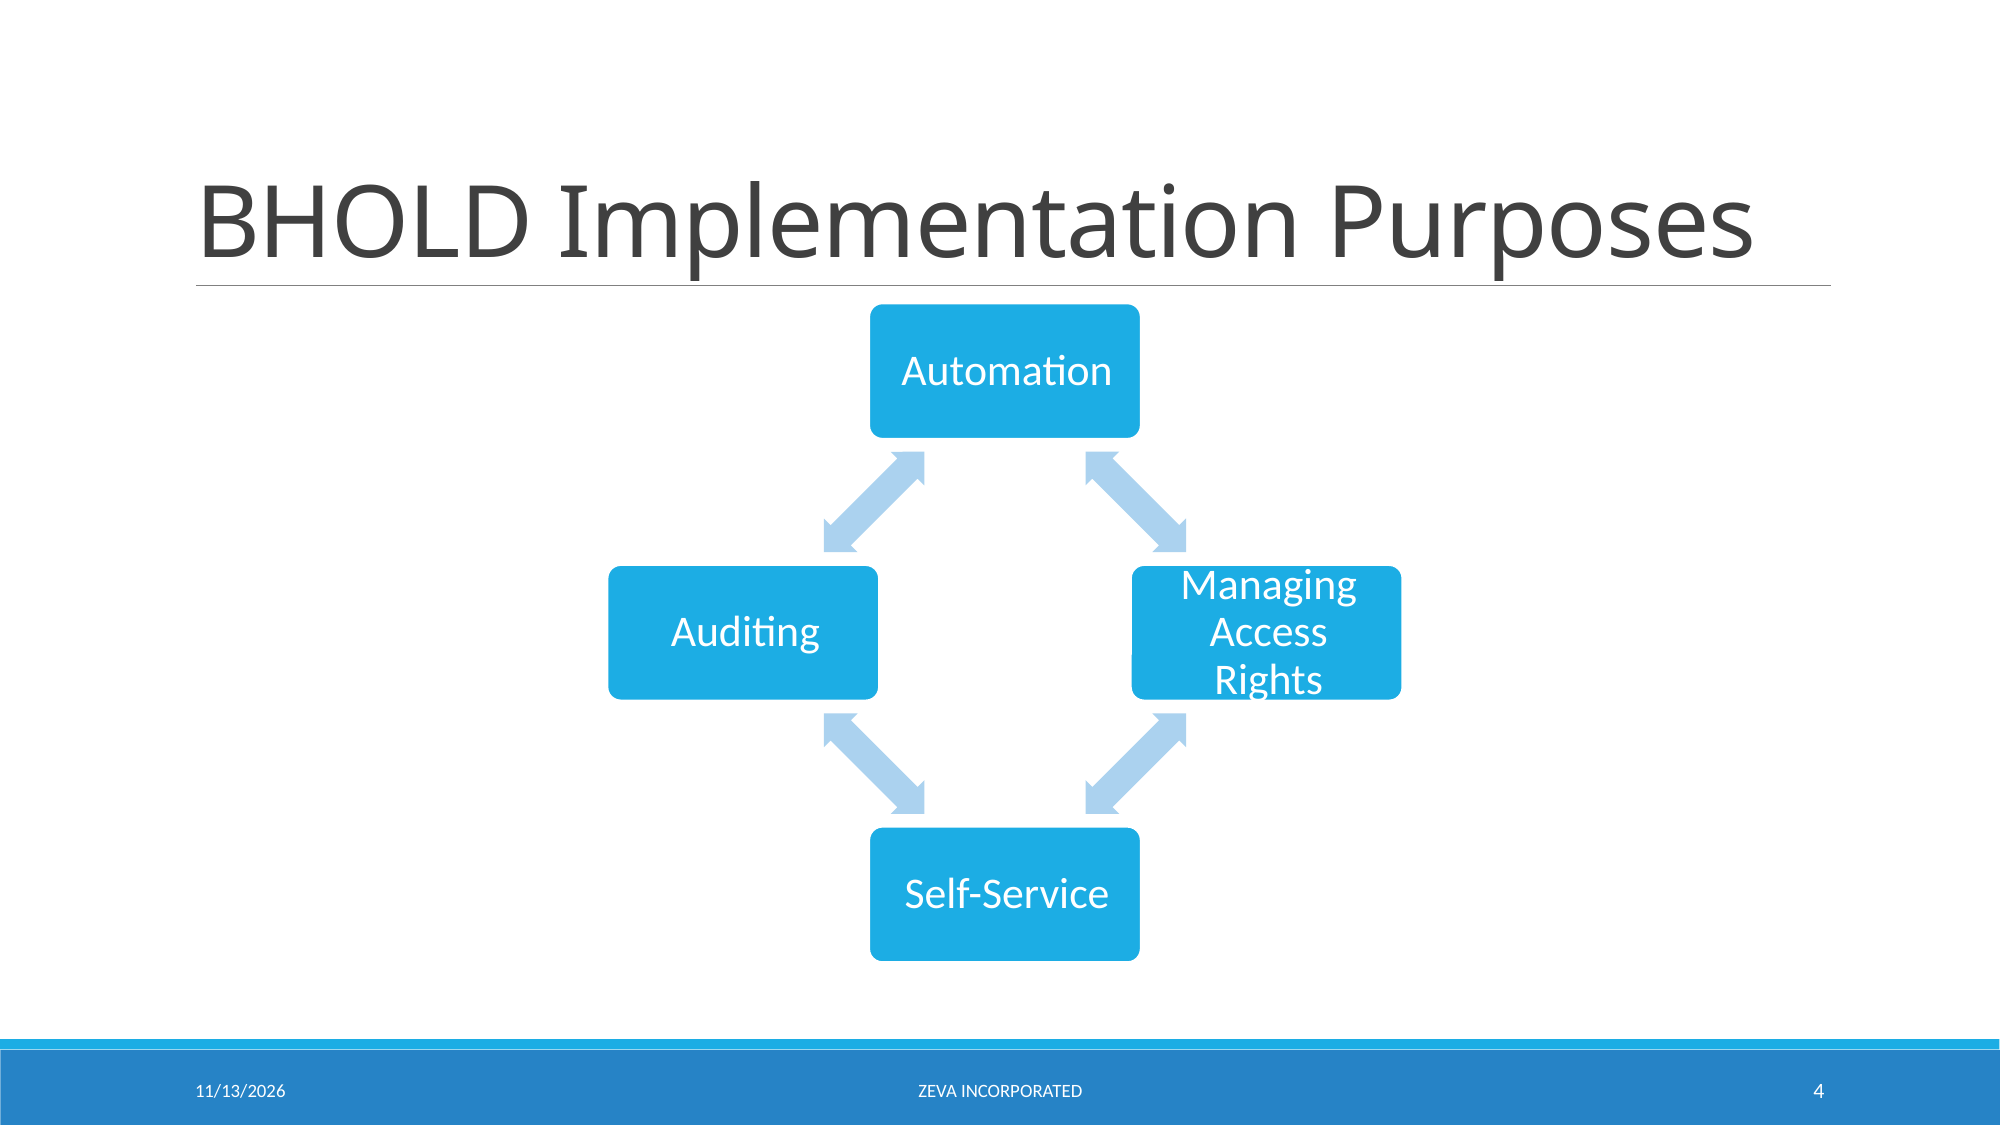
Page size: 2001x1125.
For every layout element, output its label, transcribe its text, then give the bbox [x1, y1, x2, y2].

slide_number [180, 1059, 586, 1120]
title BHOLD Implementation Purposes [180, 47, 1830, 285]
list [179, 302, 1831, 964]
slide_number 4 [1624, 1059, 1840, 1120]
footer Zeva Incorporated [604, 1059, 1396, 1120]
